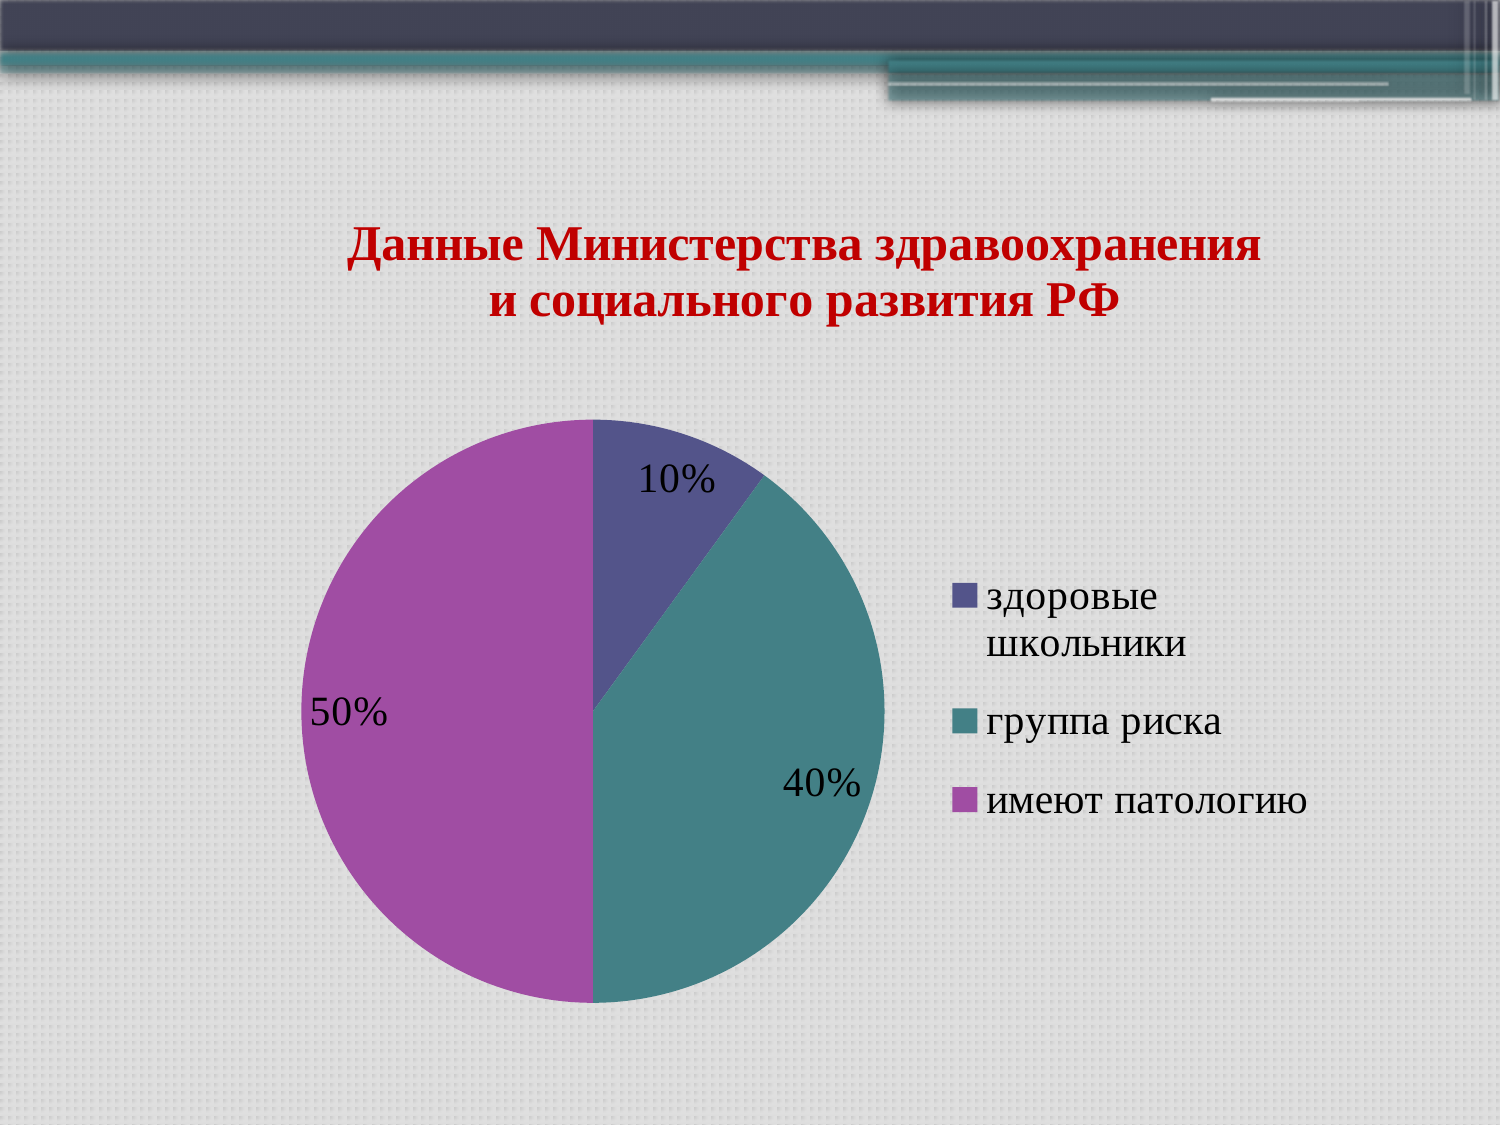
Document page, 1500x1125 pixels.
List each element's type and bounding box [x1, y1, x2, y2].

chart [201, 189, 1382, 1019]
